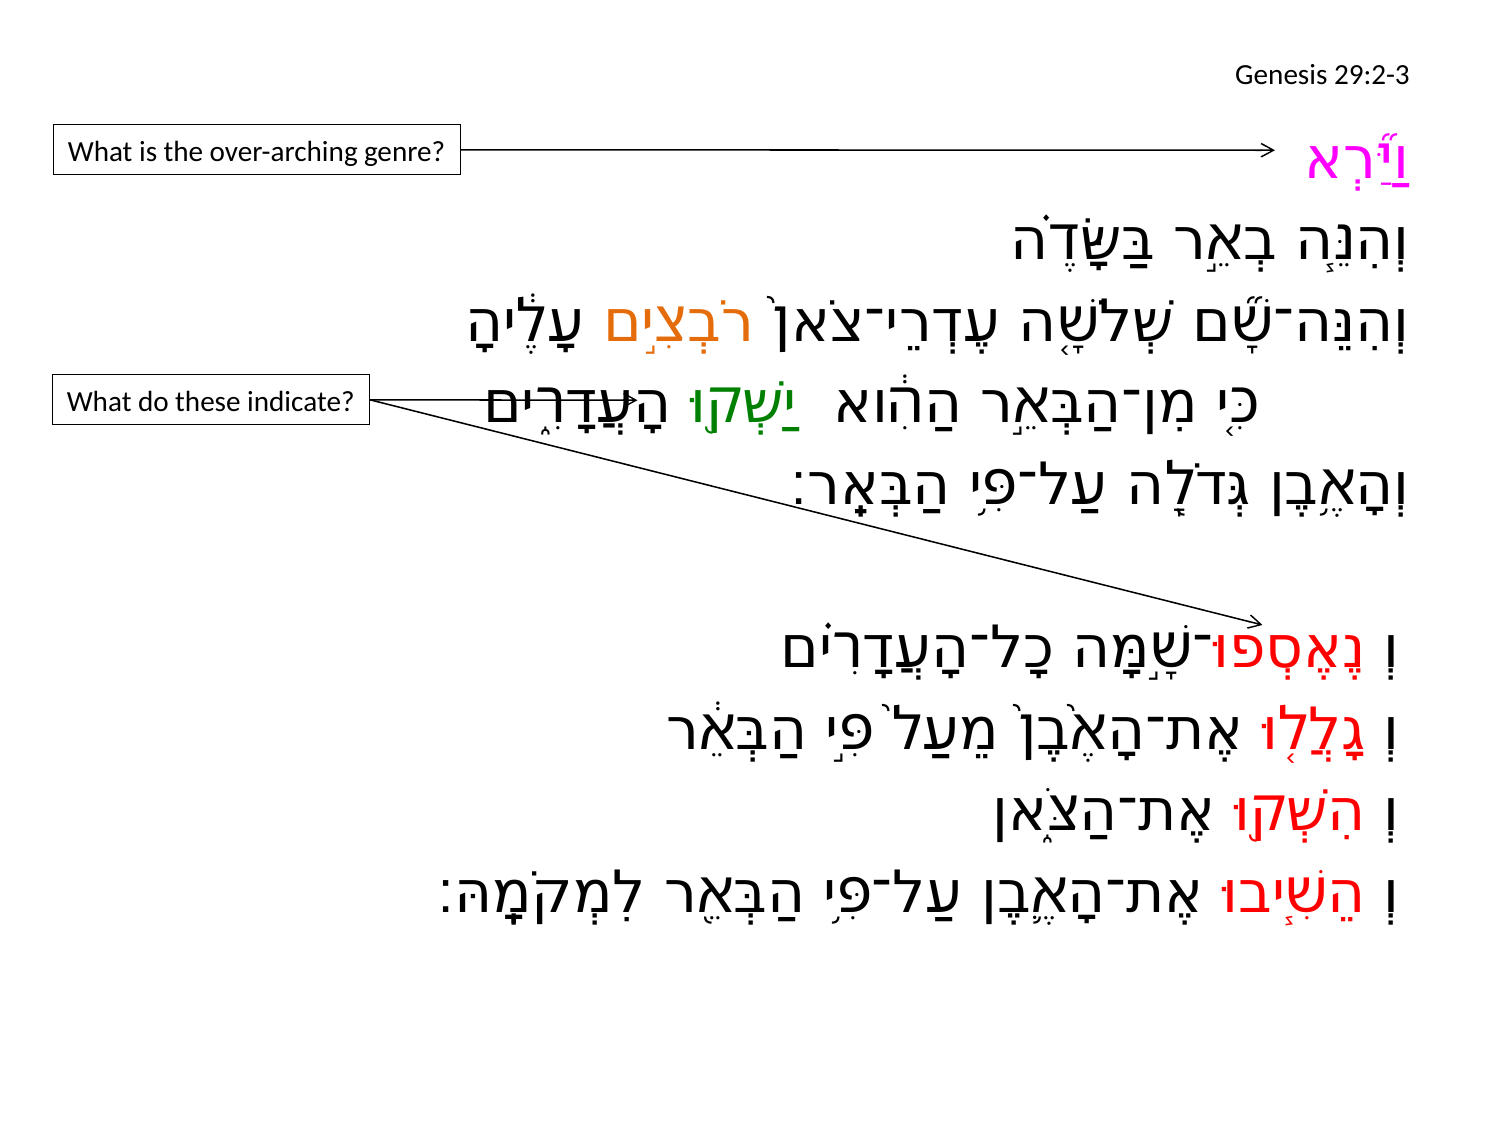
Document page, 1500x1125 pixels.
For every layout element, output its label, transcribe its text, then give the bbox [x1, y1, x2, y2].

title Genesis 29:2-3 [75, 45, 1425, 100]
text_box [371, 399, 1263, 626]
list וַיַּ֞רְא וְהִנֵּ֧ה בְאֵ֣ר בַּשָּׂדֶ֗ה וְהִנֵּה־שָׁ֞ם שְׁלֹשָׁ֤ה עֶדְרֵי־צֹאן֙ רֹבְצִ֣ים עָלֶ֔יהָ כִּ֚י מִן־הַבְּאֵ֣ר הַהִ֔וא יַשְׁק֖וּ הָעֲדָרִ֑ים וְהָאֶ֥בֶן גְּדֹלָ֖ה עַל־פִּ֥י הַבְּאֵֽר׃ וְנֶאֶסְפוּ־שָׁ֣מָּה כָל־הָעֲדָרִ֗ים וְגָלֲל֤וּ אֶת־הָאֶ֙בֶן֙ מֵעַל֙ פִּ֣י הַבְּאֵ֔ר וְהִשְׁק֖וּ אֶת־הַצֹּ֑אן וְהֵשִׁ֧יבוּ אֶת־הָאֶ֛בֶן עַל־פִּ֥י הַבְּאֵ֖ר לִמְקֹמָֽהּ׃ [75, 112, 1425, 1113]
text_box What is the over-arching genre? [53, 124, 461, 175]
text_box What do these indicate? [52, 374, 370, 425]
